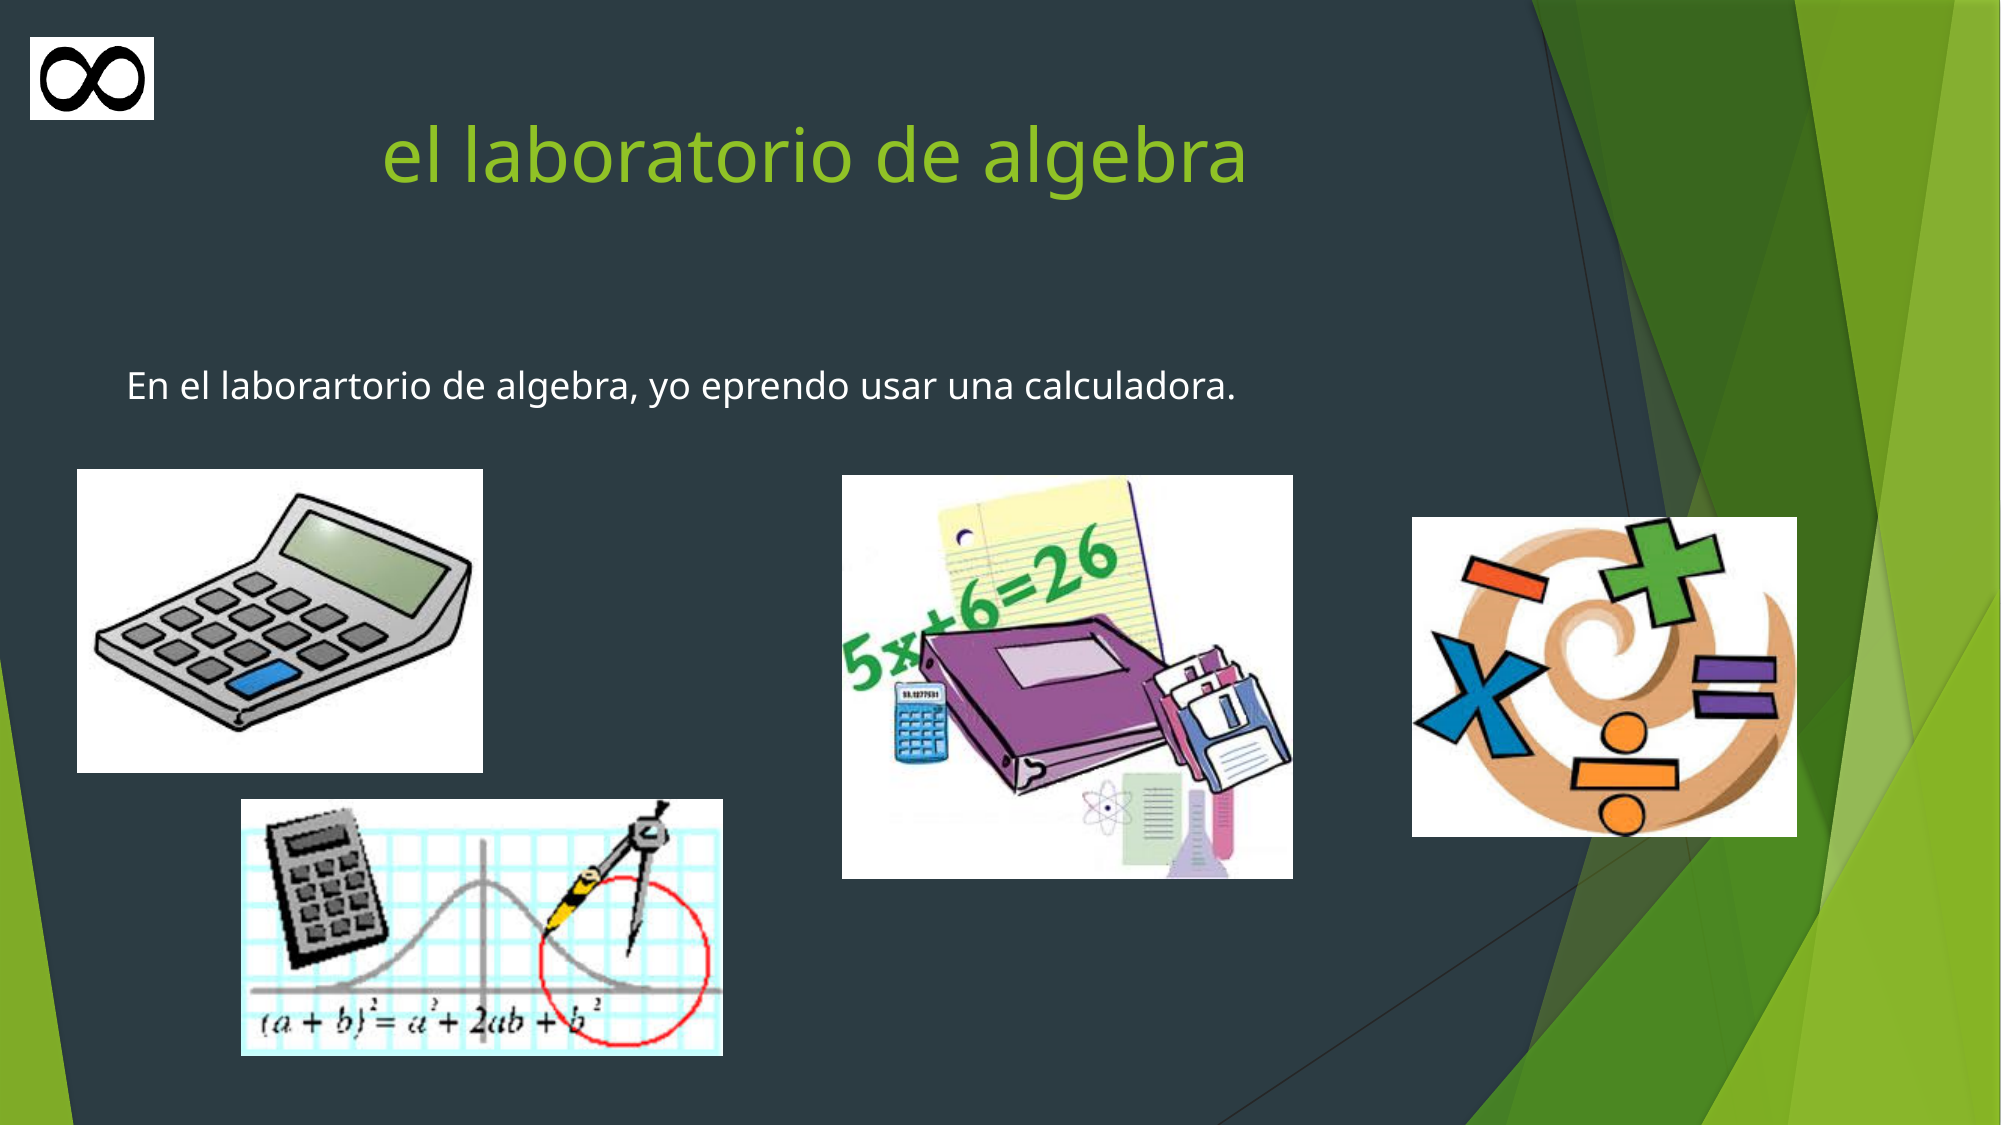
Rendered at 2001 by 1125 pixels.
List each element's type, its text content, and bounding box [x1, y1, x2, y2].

picture [842, 475, 1294, 880]
list En el laborartorio de algebra, yo eprendo usar una calculadora. [111, 354, 1522, 992]
title el laboratorio de algebra [111, 99, 1522, 317]
picture [241, 799, 724, 1057]
picture [1411, 517, 1798, 838]
picture [29, 37, 155, 121]
picture [77, 468, 483, 773]
